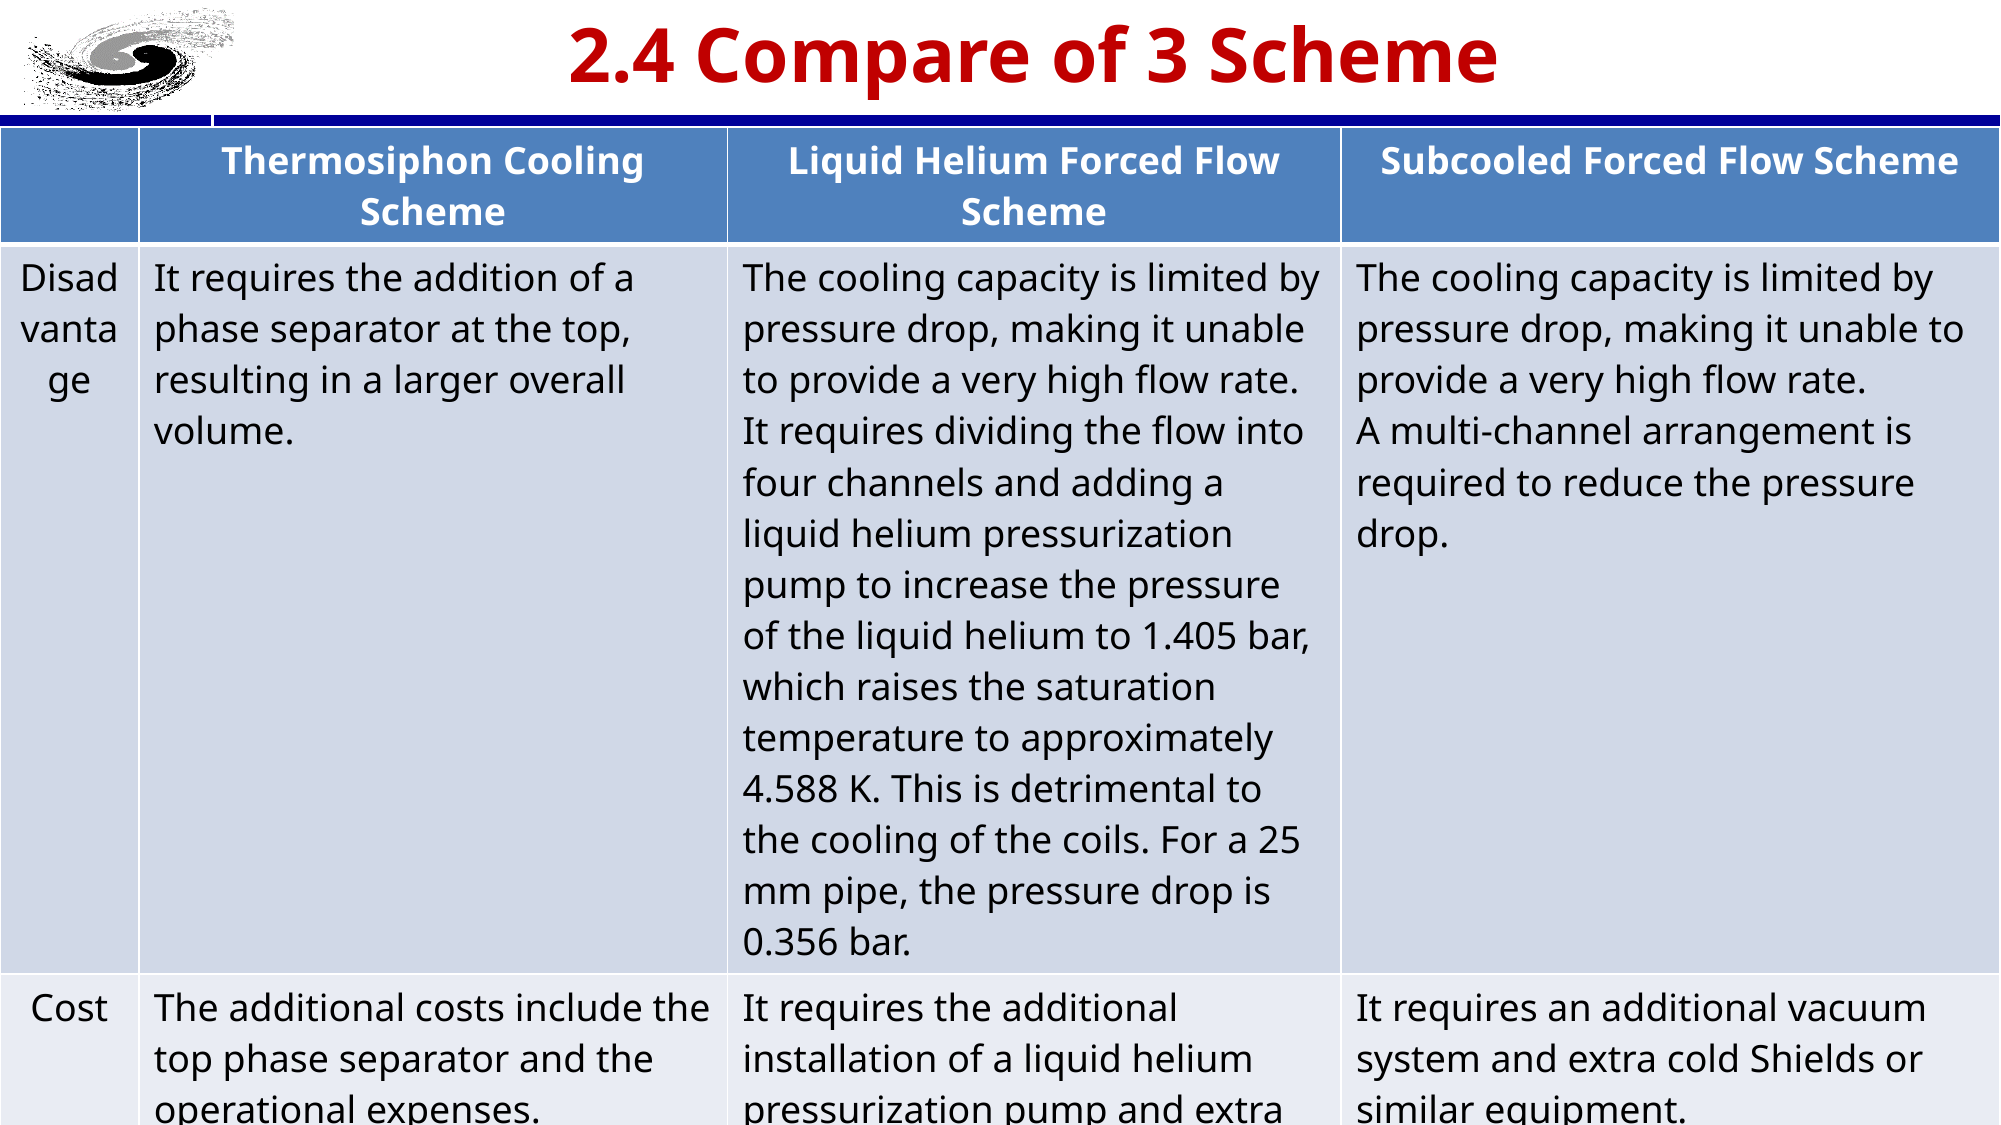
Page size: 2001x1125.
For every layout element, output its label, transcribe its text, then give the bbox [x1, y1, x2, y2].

table_cell Disadvantage [1, 247, 138, 973]
table_header [1, 128, 138, 242]
table_cell The additional costs include the top phase separator and the operational expenses. [140, 975, 727, 1125]
text_box 2.4 Compare of 3 Scheme [283, 0, 1787, 101]
table_cell The cooling capacity is limited by pressure drop, making it unable to provide a very high flow rate. It requires dividing the flow into four channels and adding a liquid helium pressurization pump to increase the pressure of the liquid helium to 1.405 bar, which raises the saturation temperature to approximately 4.588 K. This is detrimental to the cooling of the coils. For a 25 mm pipe, the pressure drop is 0.356 bar. [728, 247, 1340, 973]
table_cell The cooling capacity is limited by pressure drop, making it unable to provide a very high flow rate. A multi-channel arrangement is required to reduce the pressure drop. [1342, 247, 1999, 973]
table_header Liquid Helium Forced Flow Scheme [728, 128, 1340, 242]
table_cell It requires an additional vacuum system and extra cold Shields or similar equipment. [1342, 975, 1999, 1125]
table_cell Cost [1, 975, 138, 1125]
table_cell It requires the addition of a phase separator at the top, resulting in a larger overall volume. [140, 247, 727, 973]
table_header Thermosiphon Cooling Scheme [140, 128, 727, 242]
table_cell It requires the additional installation of a liquid helium pressurization pump and extra cold Shields or similar equipment. [728, 975, 1340, 1125]
table_header Subcooled Forced Flow Scheme [1342, 128, 1999, 242]
picture [24, 7, 234, 112]
